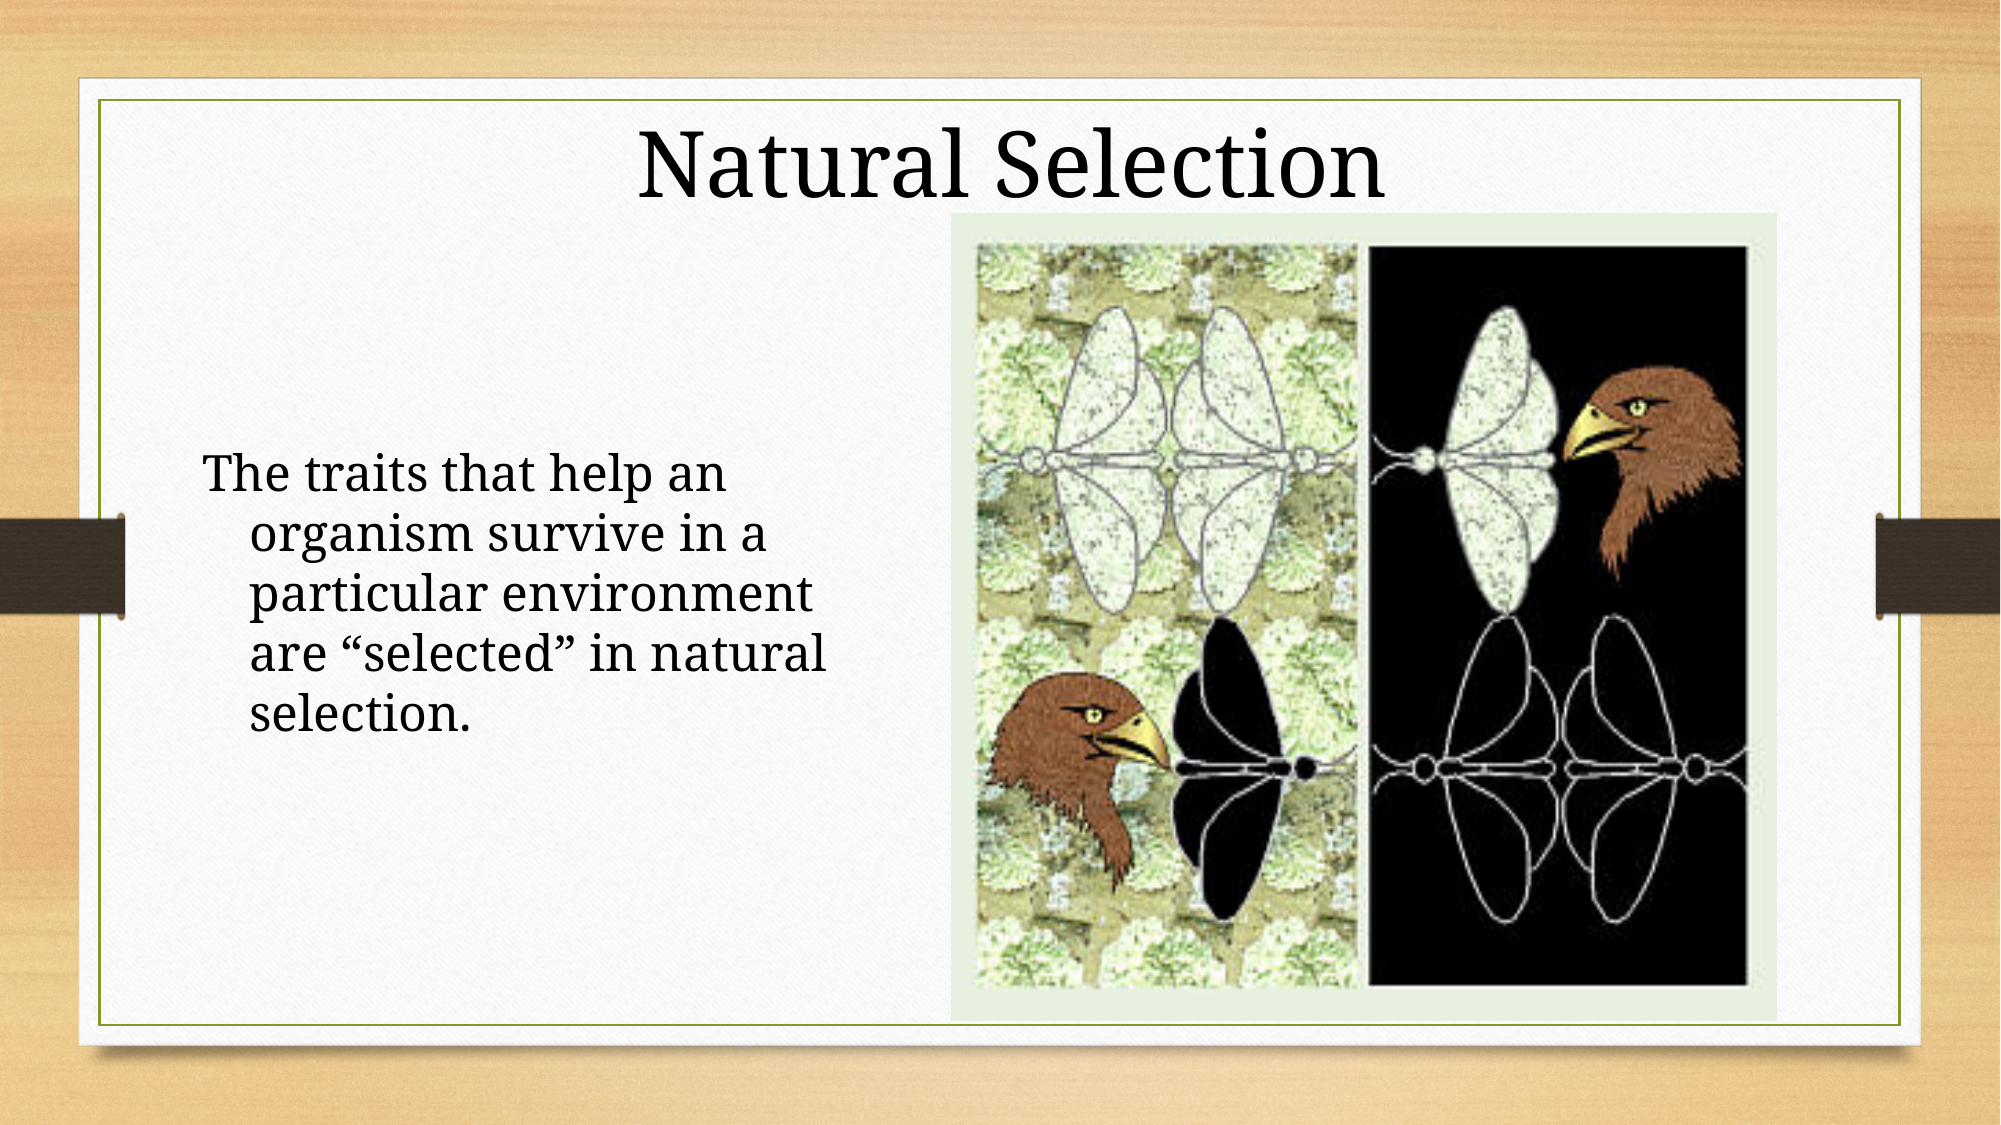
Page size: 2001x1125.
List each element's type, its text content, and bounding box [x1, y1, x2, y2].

list The traits that help an organism survive in a particular environment are “selected” in natural selection. [187, 434, 850, 1125]
picture [0, 0, 2001, 1125]
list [950, 213, 1777, 1021]
title Natural Selection [249, 43, 1626, 279]
